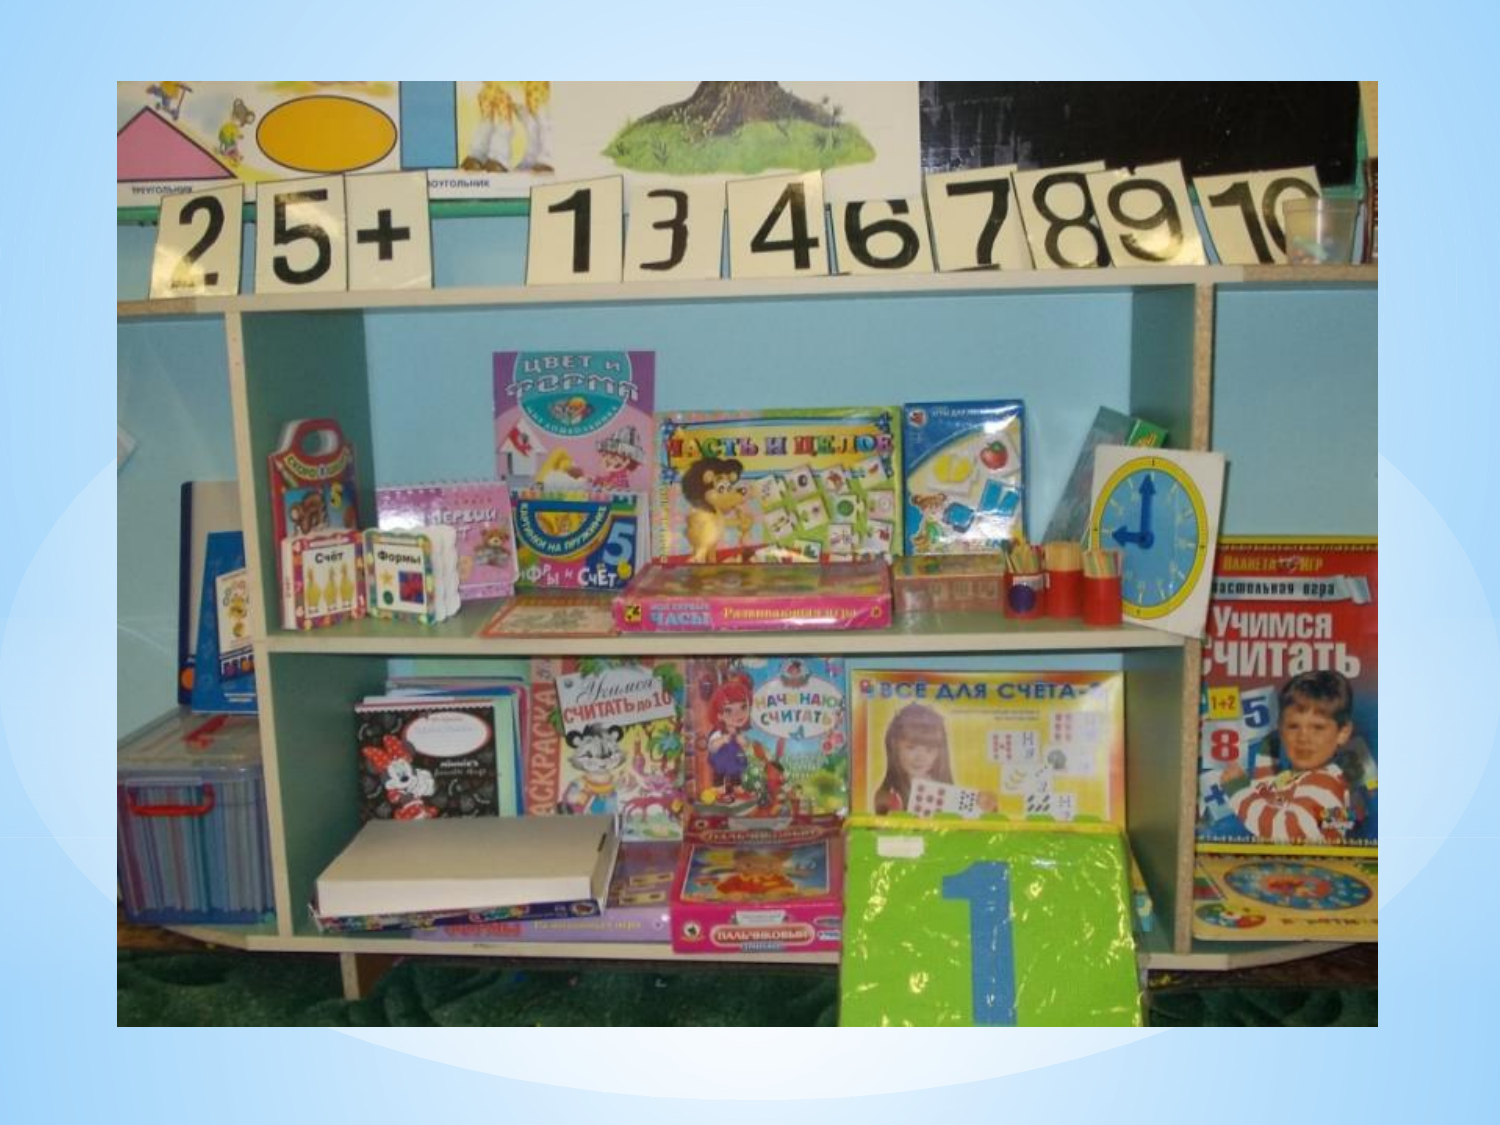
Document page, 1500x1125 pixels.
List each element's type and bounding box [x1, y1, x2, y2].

picture [116, 81, 1378, 1028]
